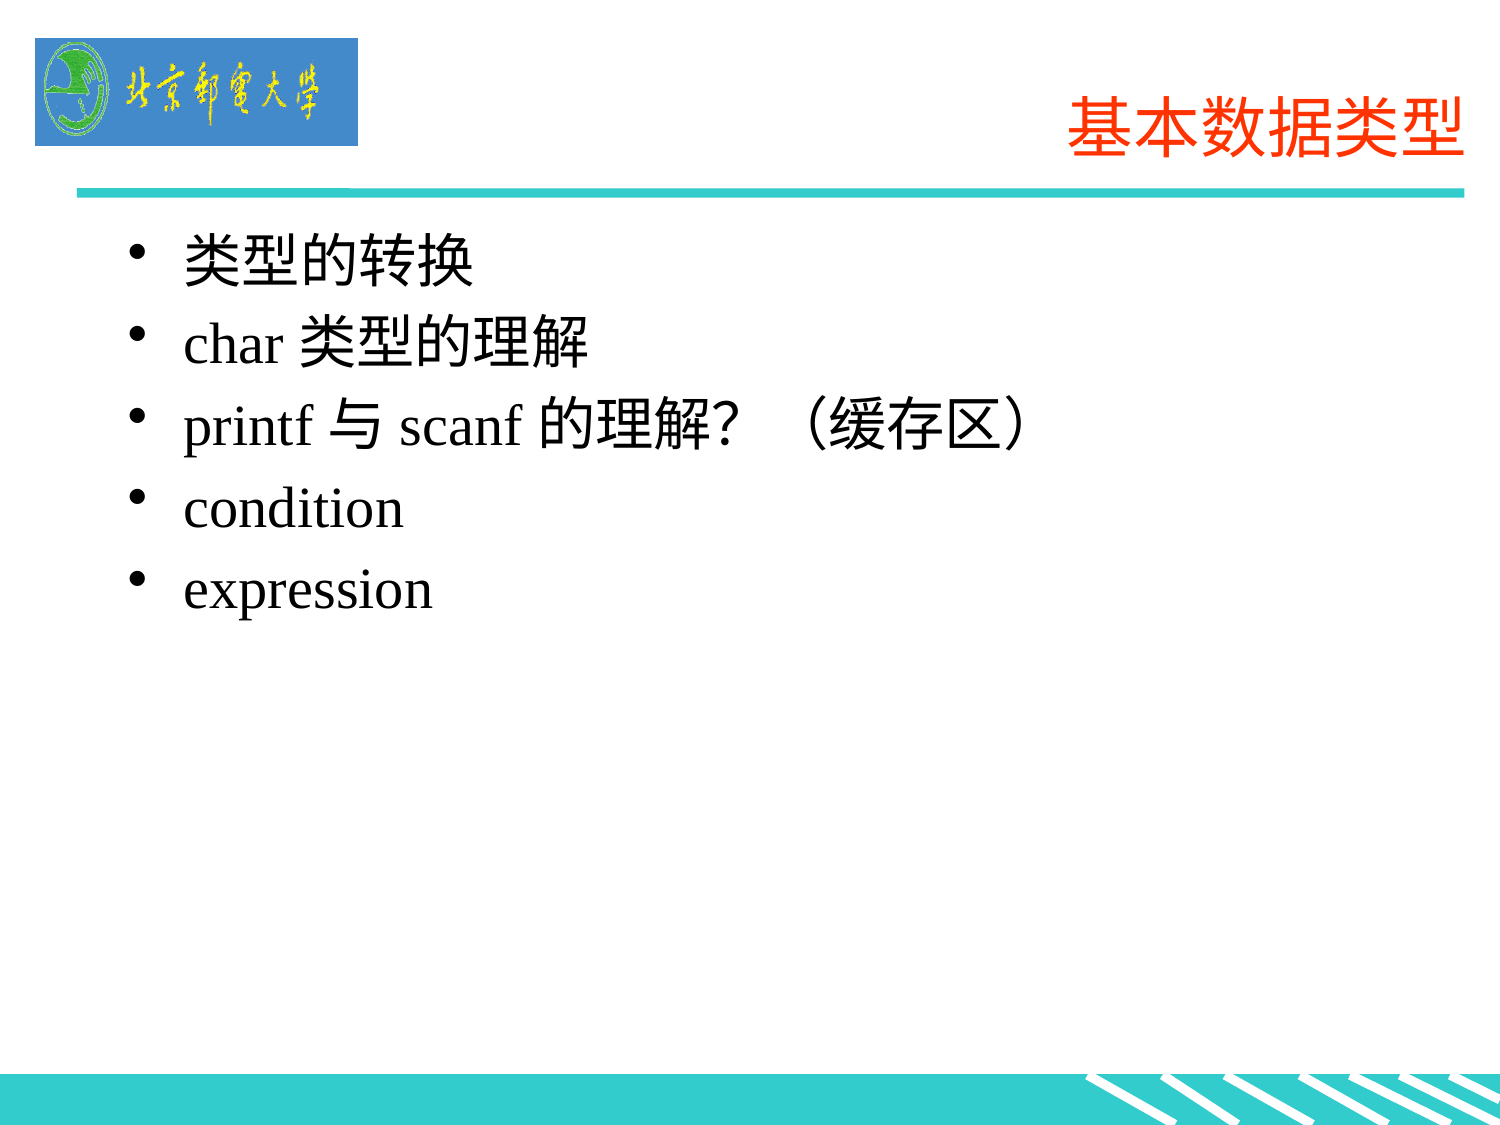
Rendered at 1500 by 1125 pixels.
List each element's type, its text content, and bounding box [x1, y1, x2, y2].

title 基本数据类型 [207, 66, 1483, 185]
picture [34, 37, 358, 146]
list 类型的转换 char类型的理解 printf与scanf的理解？（缓存区） condition expression [112, 216, 1388, 973]
